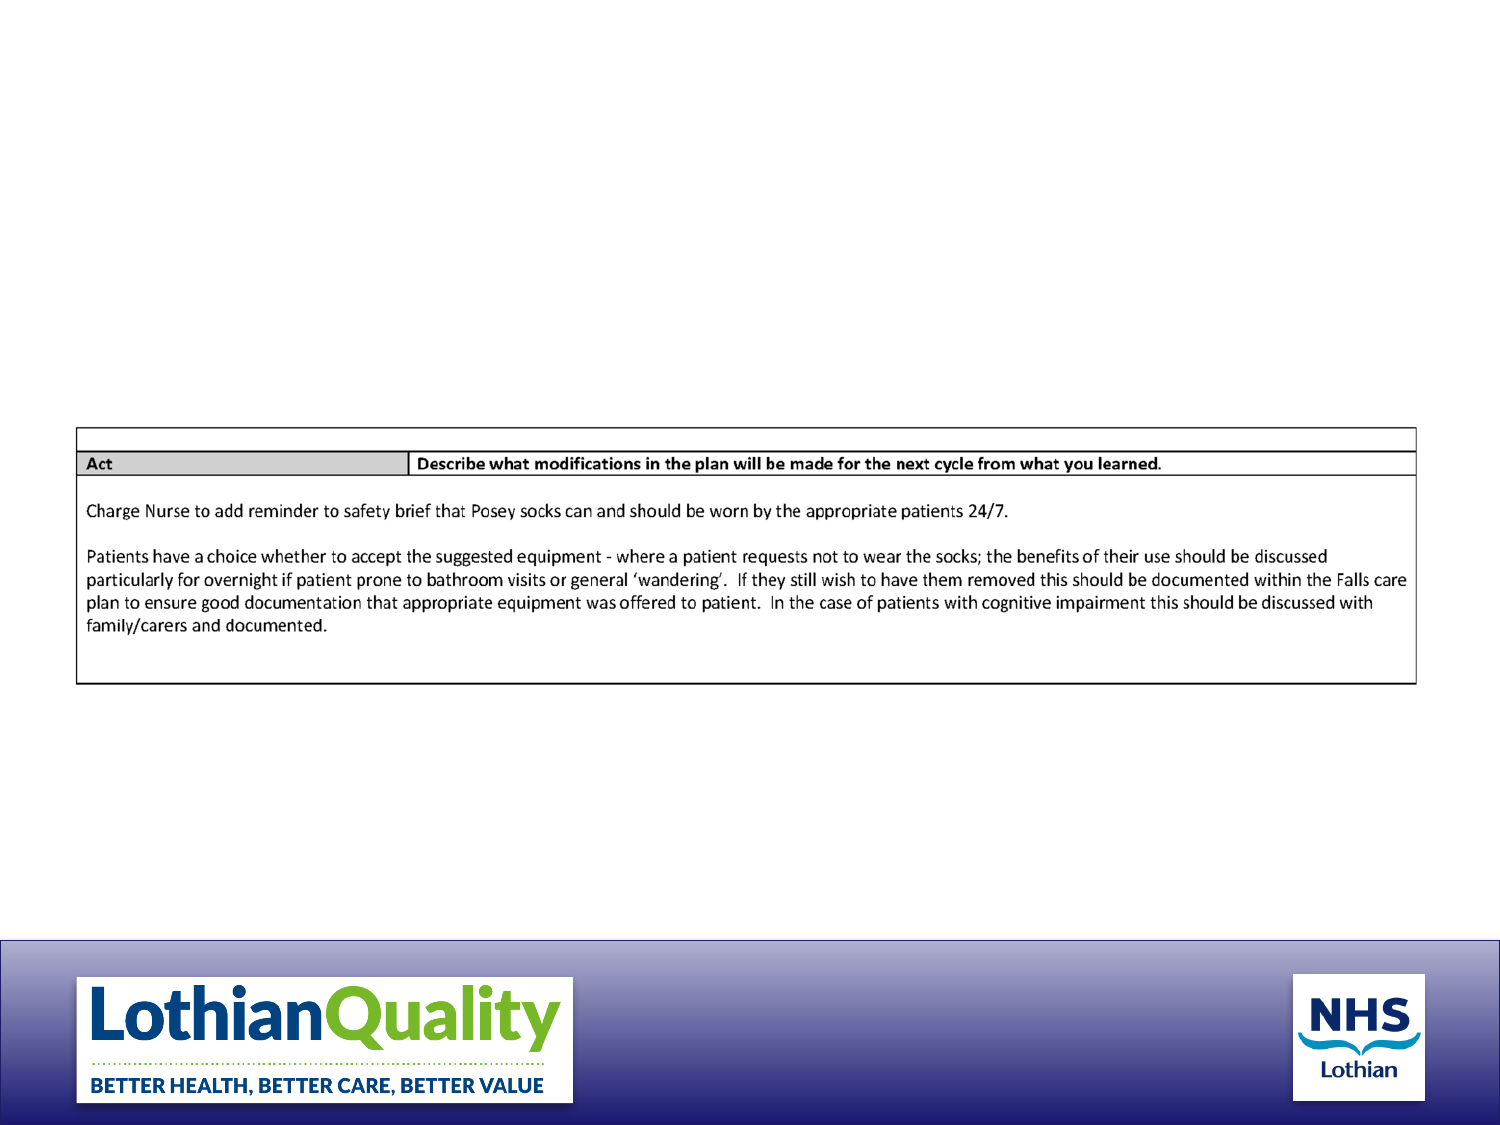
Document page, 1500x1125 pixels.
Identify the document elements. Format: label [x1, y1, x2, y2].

picture [1293, 974, 1425, 1101]
picture [91, 984, 576, 1096]
picture [24, 365, 1468, 922]
